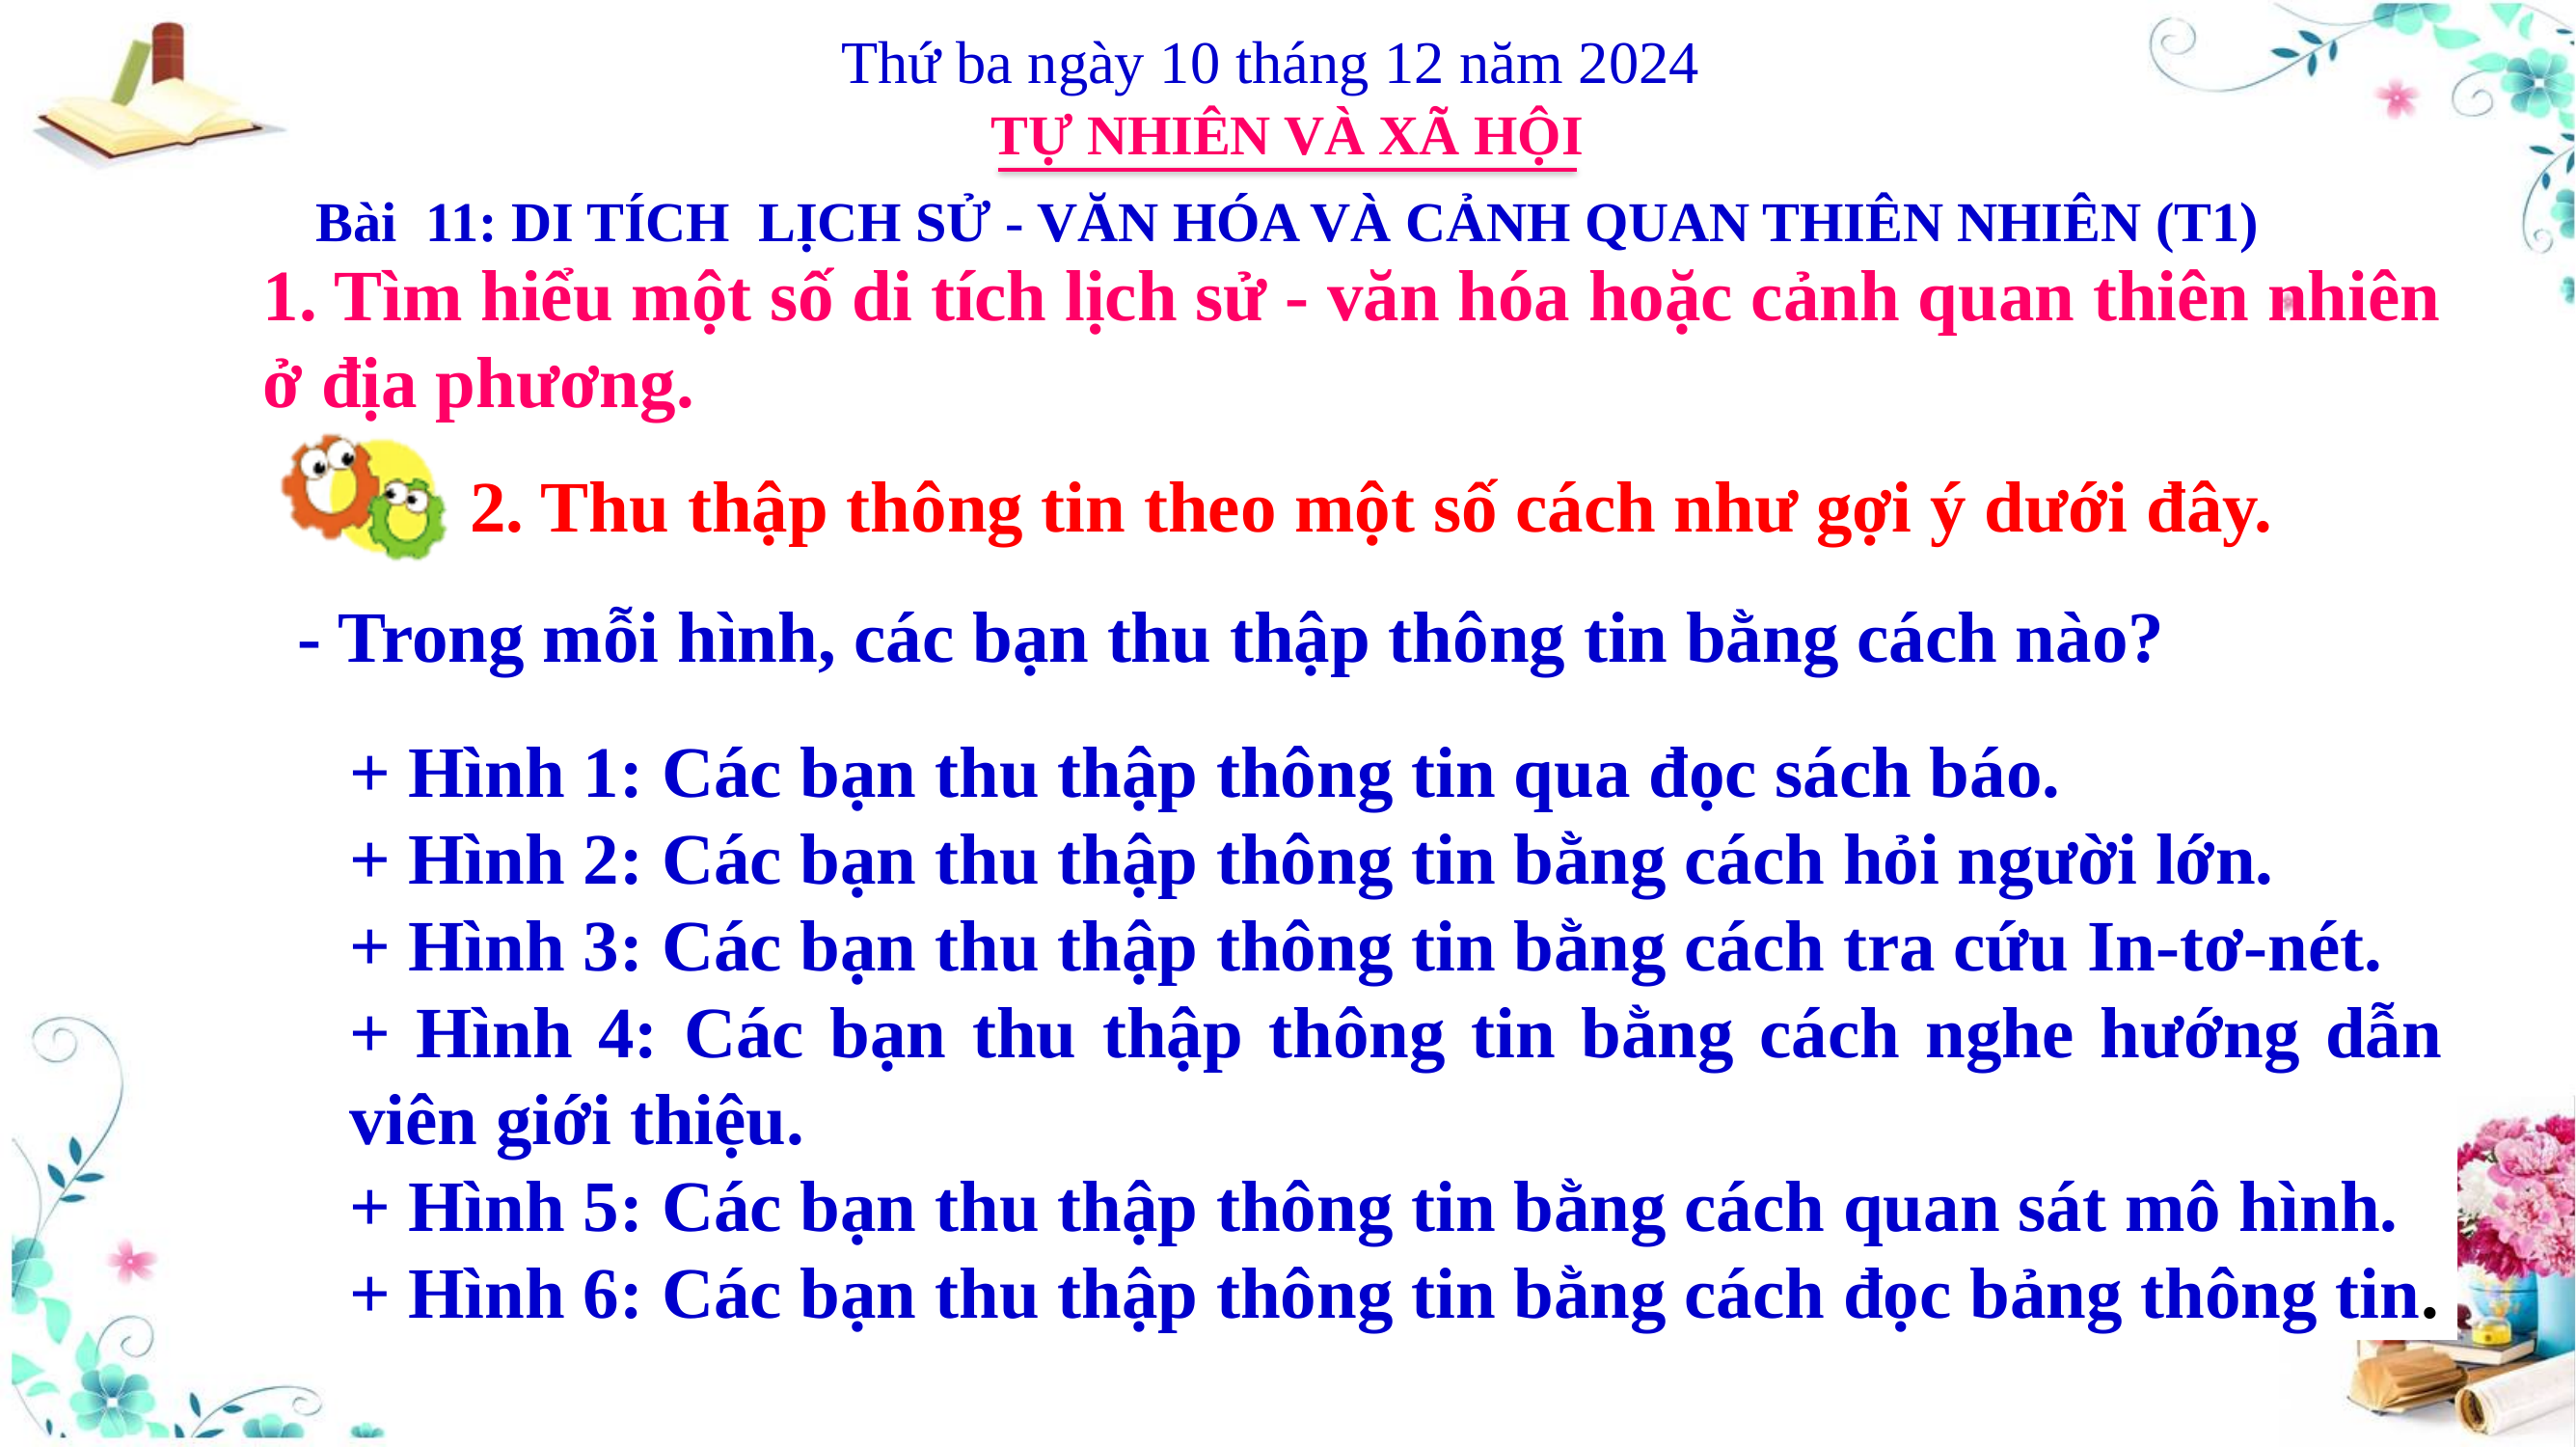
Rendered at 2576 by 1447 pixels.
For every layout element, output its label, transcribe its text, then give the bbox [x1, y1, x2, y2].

text_box - Trong mỗi hình, các bạn thu thập thông tin bằng cách nào? [283, 582, 2575, 684]
picture [0, 0, 2576, 1447]
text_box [248, 390, 2422, 585]
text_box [285, 15, 2291, 265]
text_box 1. Tìm hiểu một số di tích lịch sử - văn hóa hoặc cảnh quan thiên nhiên ở địa phương. [249, 240, 2479, 429]
text_box + Hình 1: Các bạn thu thập thông tin qua đọc sách báo. + Hình 2: Các bạn thu thập thông tin bằng cách hỏi người lớn. + Hình 3: Các bạn thu thập thông tin bằng cách tra cứu In-tơ-nét. + Hình 4: Các bạn thu thập thông tin bằng cách nghe hướng dẫn viên giới thiệu. + Hình 5: Các bạn thu thập thông tin bằng cách quan sát mô hình. + Hình 6: Các bạn thu thập thông tin bằng cách đọc bảng thông tin. [335, 718, 2458, 1341]
